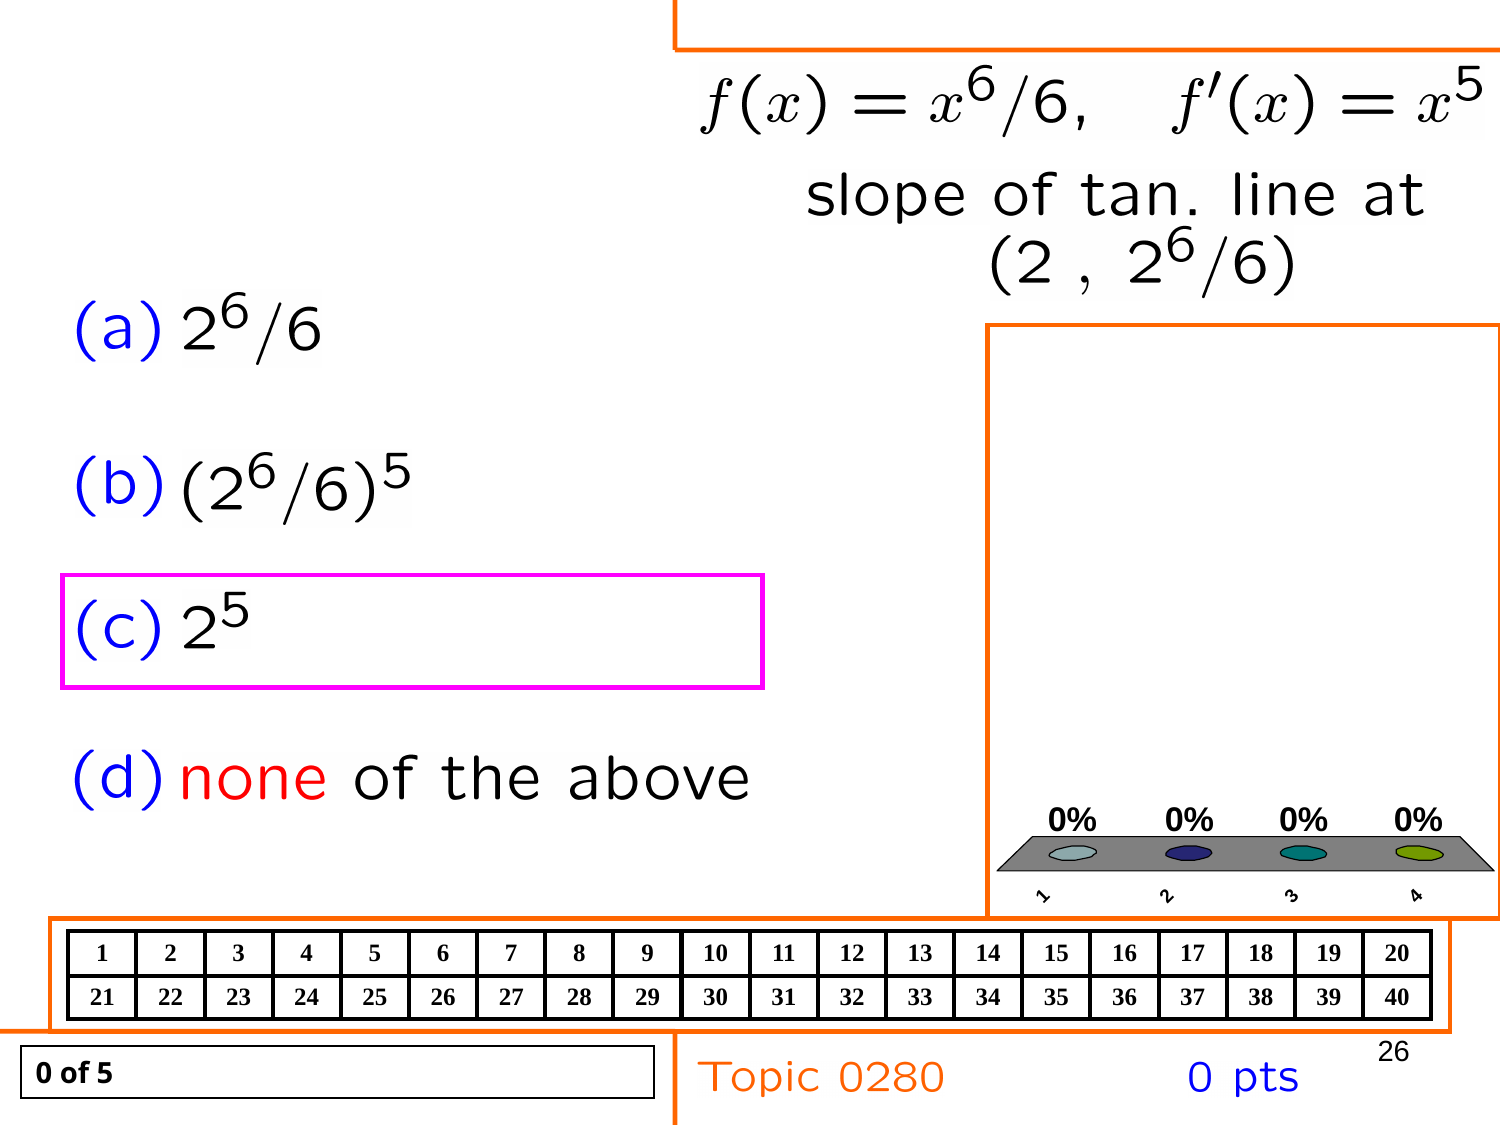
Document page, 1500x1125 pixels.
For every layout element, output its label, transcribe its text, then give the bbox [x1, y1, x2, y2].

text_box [20, 1045, 655, 1099]
picture [74, 455, 162, 518]
picture [182, 752, 751, 800]
picture [73, 749, 161, 813]
picture [699, 62, 1485, 141]
text_box [87, 249, 650, 575]
picture [182, 589, 251, 649]
slide_number 26 [1350, 1032, 1425, 1103]
text_box [562, 62, 1013, 250]
title 1+1= [75, 45, 1425, 233]
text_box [957, 312, 1500, 951]
picture [808, 168, 1426, 301]
picture [74, 300, 162, 363]
text_box [50, 918, 1450, 1032]
text_box [62, 575, 763, 688]
picture [76, 599, 161, 663]
picture [697, 1060, 945, 1098]
picture [182, 449, 413, 528]
picture [182, 289, 323, 368]
picture [1188, 1060, 1300, 1098]
